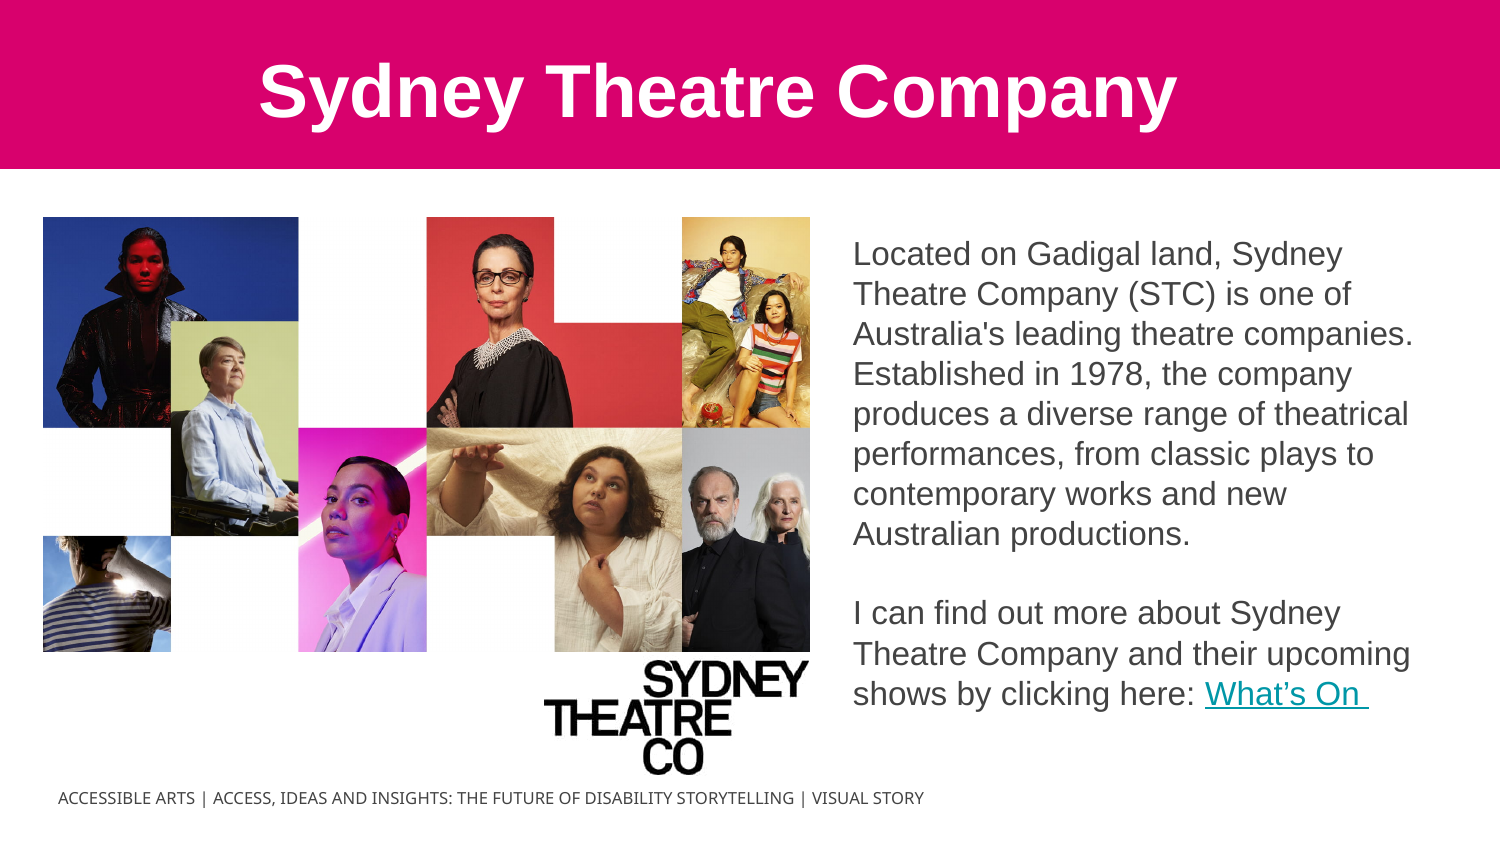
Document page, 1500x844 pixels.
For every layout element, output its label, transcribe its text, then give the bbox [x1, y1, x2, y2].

picture [544, 655, 809, 780]
subtitle Sydney Theatre Company [51, 26, 1449, 157]
text_box ACCESSIBLE ARTS | ACCESS, IDEAS AND INSIGHTS: THE FUTURE OF DISABILITY STORYTELLING | VISUAL STORY [43, 777, 1156, 818]
picture [42, 217, 811, 653]
text_box Located on Gadigal land, Sydney Theatre Company (STC) is one of Australia's leading theatre companies. Established in 1978, the company produces a diverse range of theatrical performances, from classic plays to contemporary works and new Australian productions. I can find out more about Sydney Theatre Company and their upcoming shows by clicking here: What’s On [837, 217, 1449, 772]
text_box [0, 0, 1500, 169]
